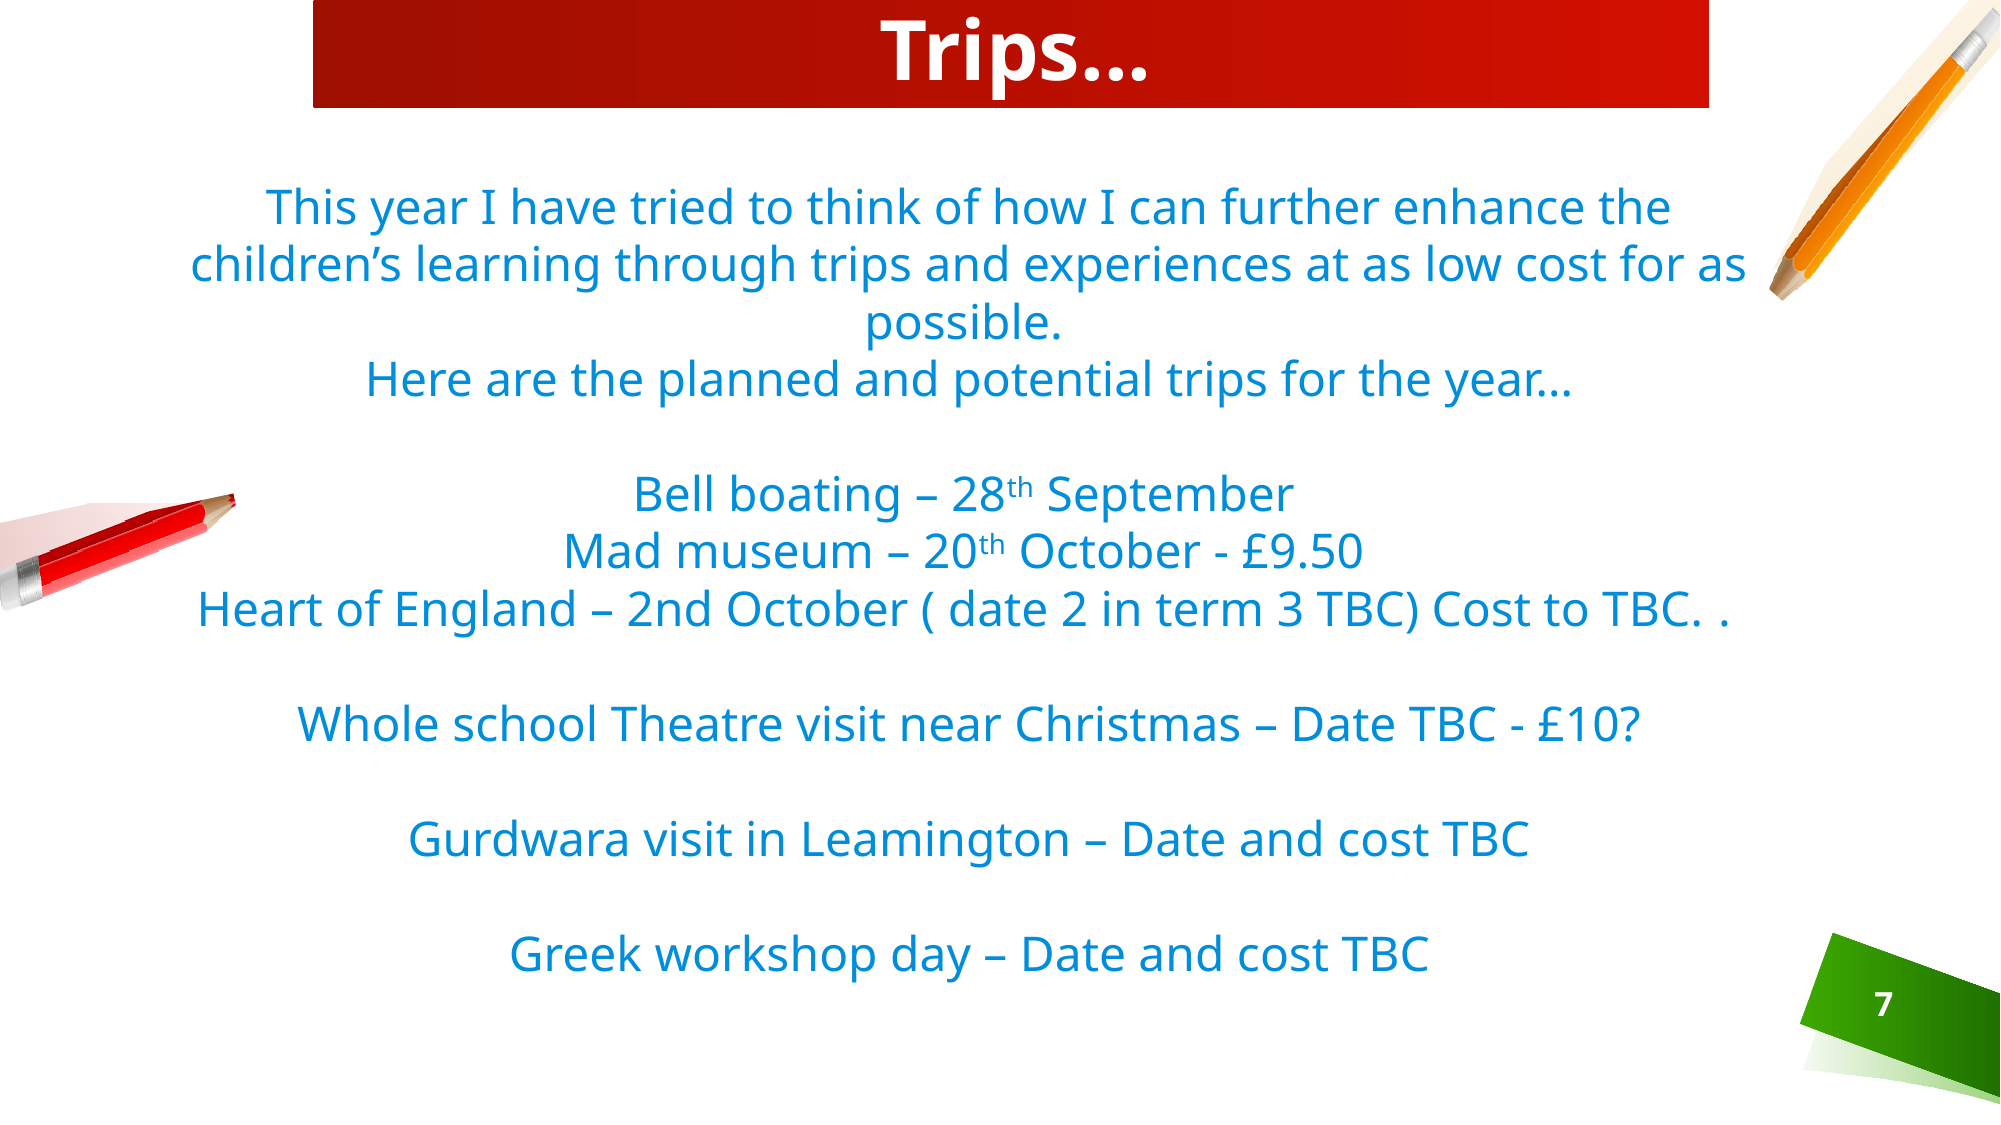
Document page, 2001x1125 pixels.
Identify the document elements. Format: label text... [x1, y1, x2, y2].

text_box This year I have tried to think of how I can further enhance the children’s learning through trips and experiences at as low cost for as possible. Here are the planned and potential trips for the year… Bell boating – 28th September Mad museum – 20th October - £9.50 Heart of England – 2nd October ( date 2 in term 3 TBC) Cost to TBC. . Whole school Theatre visit near Christmas – Date TBC - £10? Gurdwara visit in Leamington – Date and cost TBC Greek workshop day – Date and cost TBC [149, 168, 1790, 989]
picture [1790, 0, 2000, 322]
title Trips... [313, 0, 1709, 108]
slide_number 7 [1831, 975, 1937, 1036]
picture [0, 511, 149, 613]
